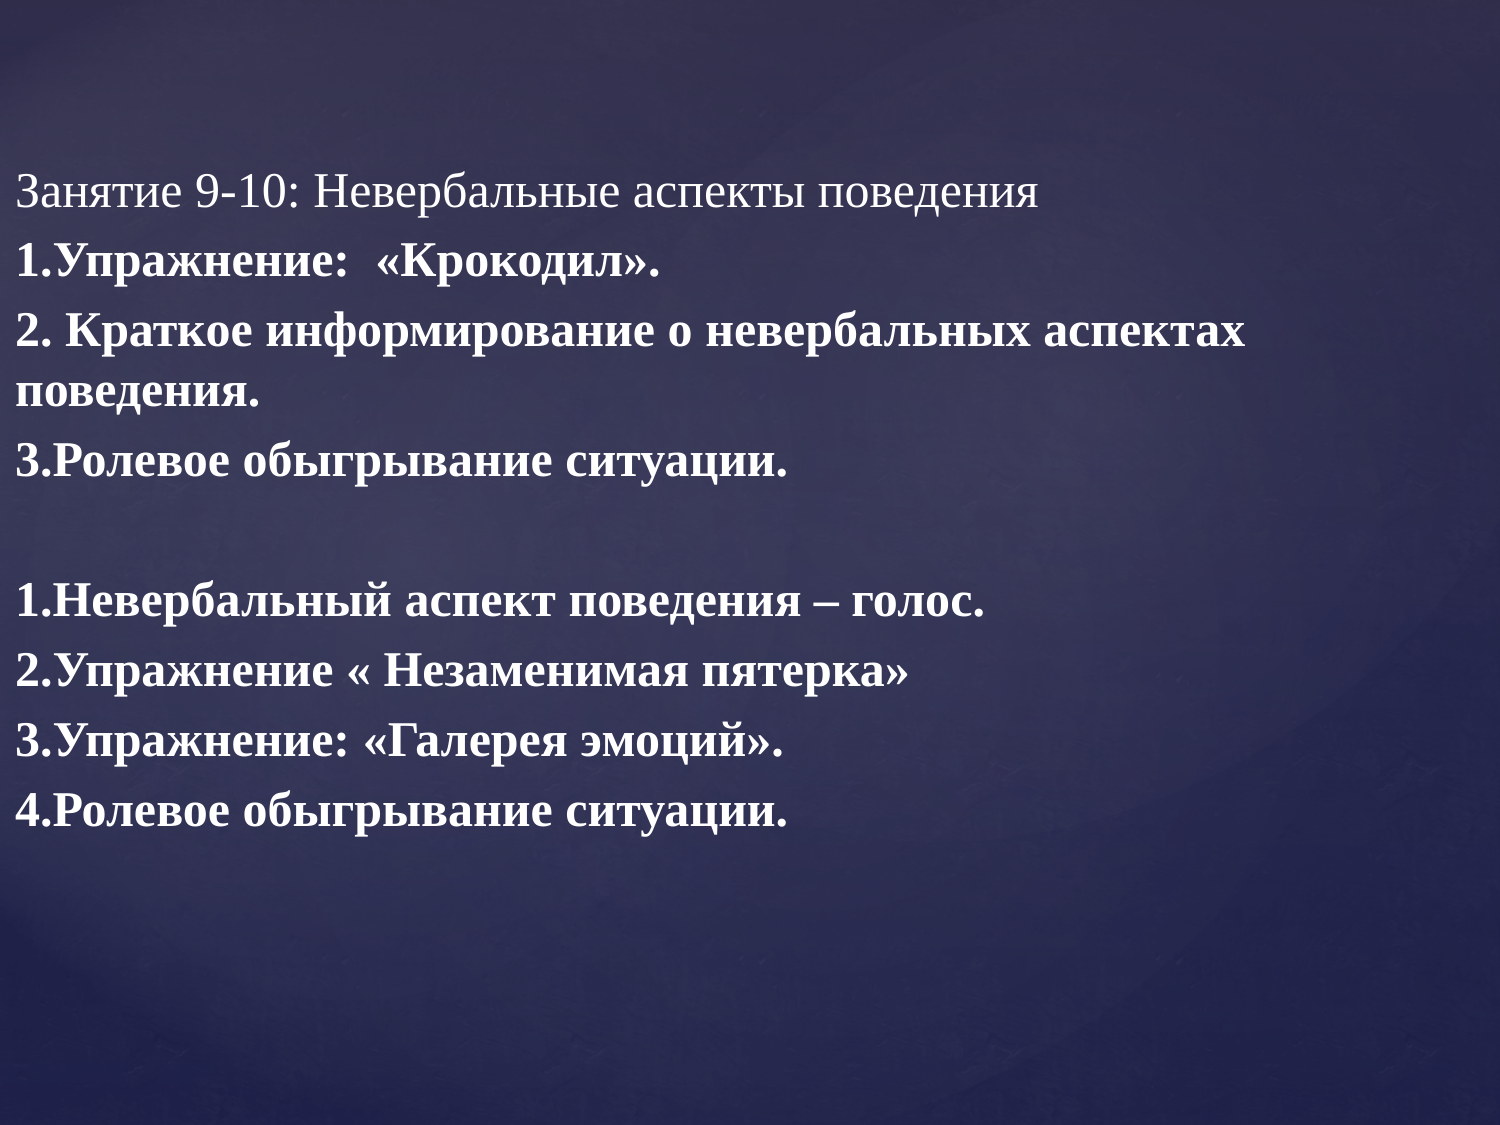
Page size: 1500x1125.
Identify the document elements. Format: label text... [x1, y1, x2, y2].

list Занятие 9-10: Невербальные аспекты поведения 1.Упражнение: «Крокодил». 2. Краткое информирование о невербальных аспектах поведения. 3.Ролевое обыгрывание ситуации. 1.Невербальный аспект поведения – голос. 2.Упражнение « Незаменимая пятерка» 3.Упражнение: «Галерея эмоций». 4.Ролевое обыгрывание ситуации. [0, 0, 1500, 1125]
